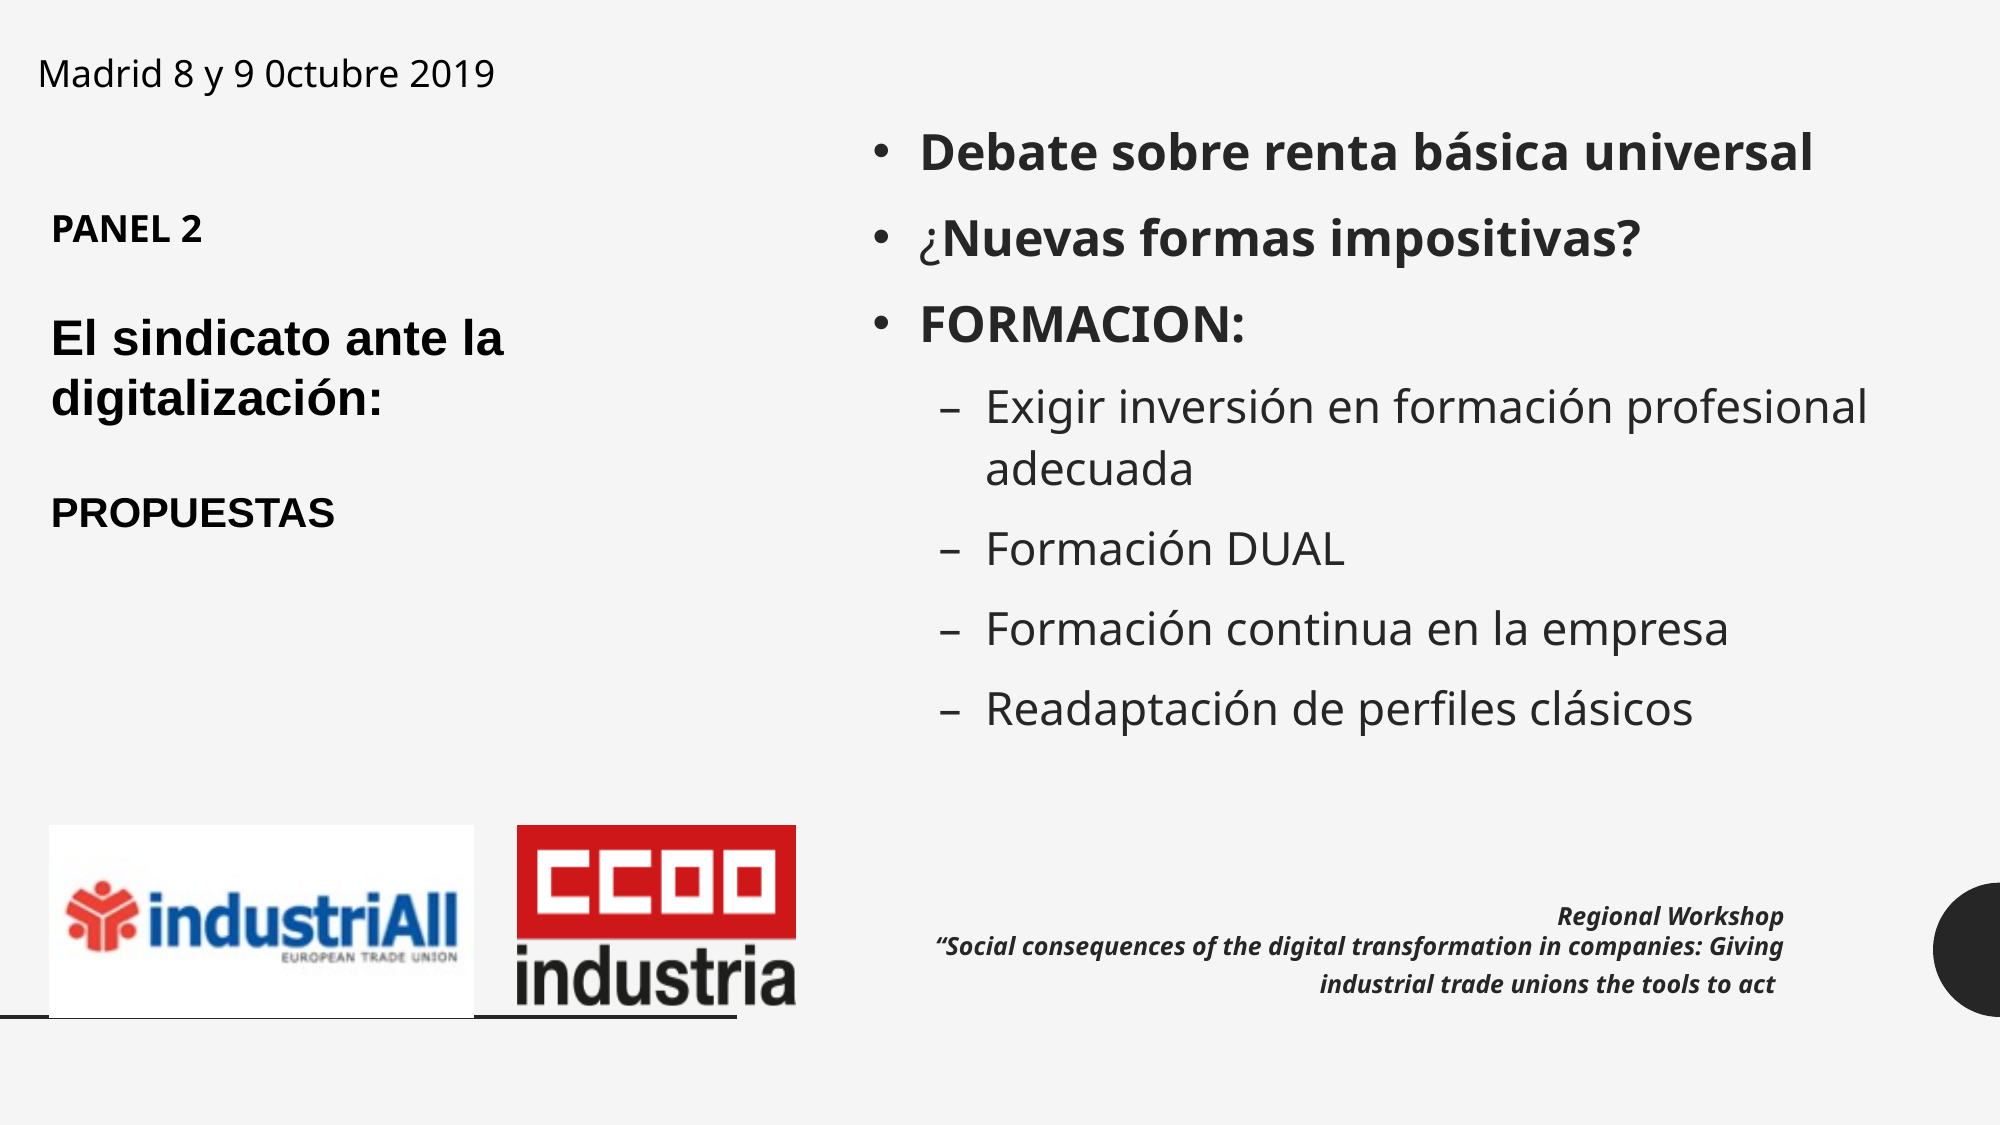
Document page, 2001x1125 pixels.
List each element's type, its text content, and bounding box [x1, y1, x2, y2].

list Debate sobre renta básica universal ¿Nuevas formas impositivas? FORMACION: Exigir inversión en formación profesional adecuada Formación DUAL Formación continua en la empresa Readaptación de perfiles clásicos [857, 27, 1932, 886]
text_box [48, 825, 796, 1018]
text_box PANEL 2 [36, 197, 341, 257]
text_box El sindicato ante la digitalización: PROPUESTAS [36, 298, 780, 599]
text_box Madrid 8 y 9 0ctubre 2019 [22, 42, 511, 103]
footer Regional Workshop “Social consequences of the digital transformation in companies: Giving industrial trade unions the tools to act [916, 886, 1800, 1015]
title [106, 181, 543, 298]
